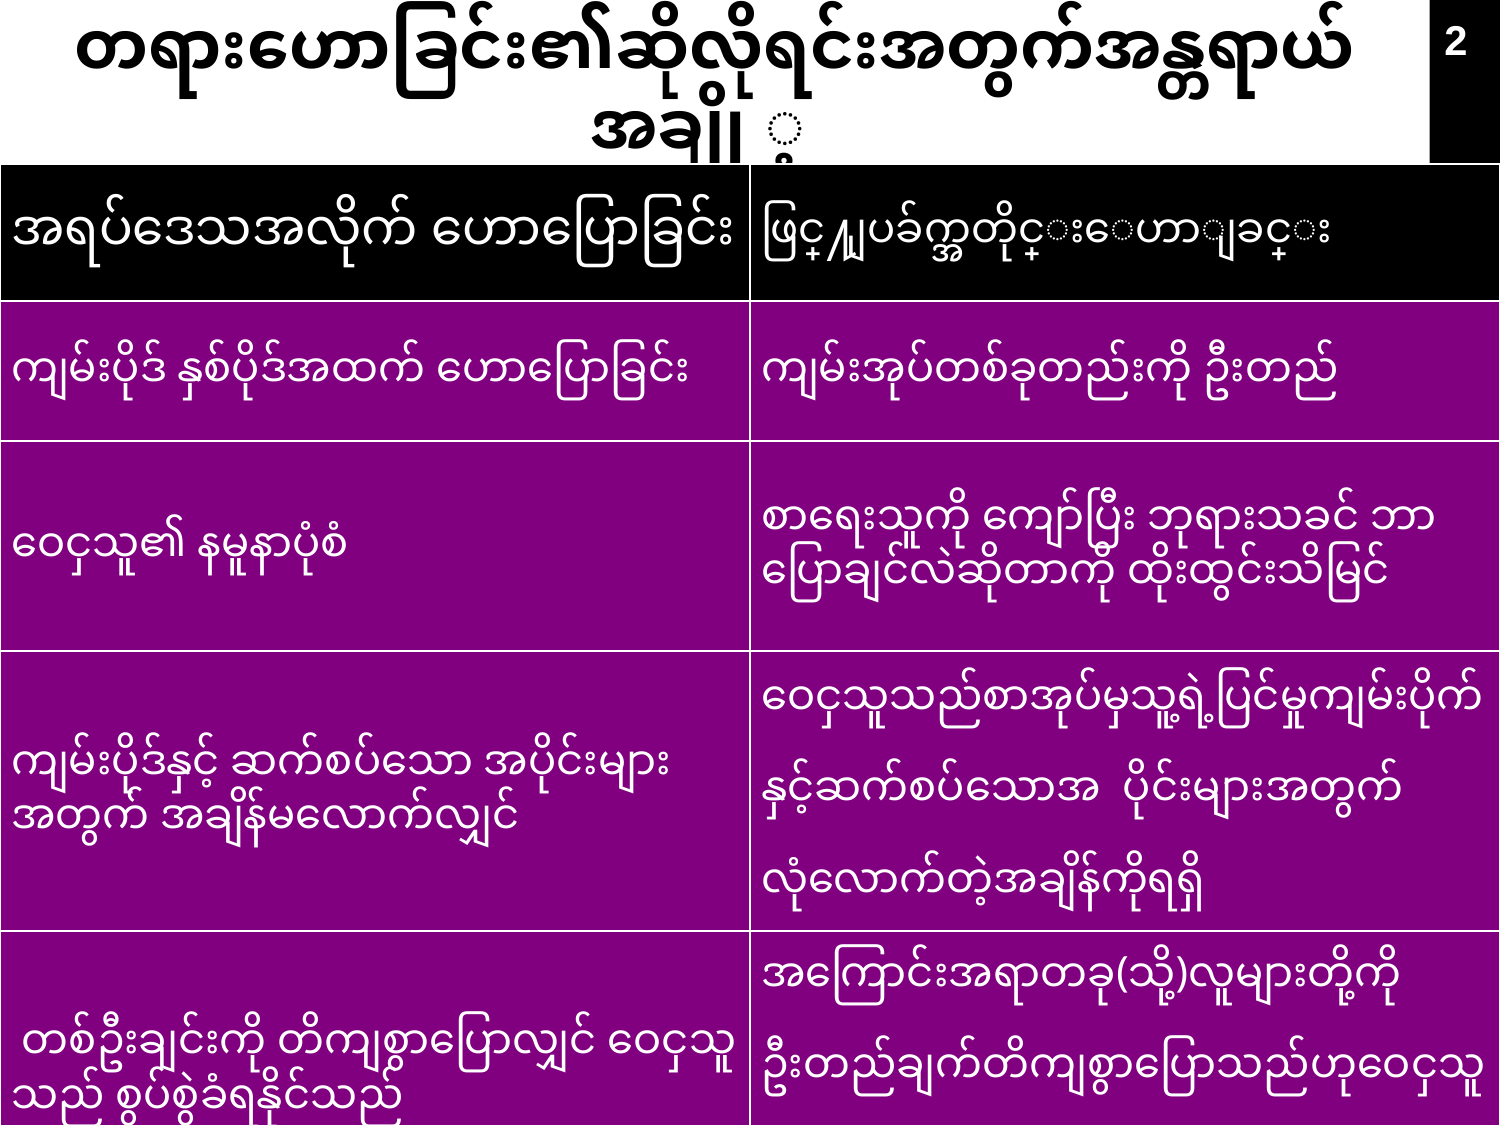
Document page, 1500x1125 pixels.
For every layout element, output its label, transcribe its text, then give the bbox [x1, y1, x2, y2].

table_cell တစ်ဦးချင်းကို တိကျစွာပြောလျှင် ဝေငှသူသည် စွပ်စွဲခံရနိုင်သည် [1, 932, 749, 1125]
table_cell ဝေငှသူသည်စာအုပ်မှသူ့ရဲ့ပြင်မှုကျမ်းပိုက်နှင့်ဆက်စပ်သောအ ပိုင်းများအတွက်လုံလောက်တဲ့အချိန်ကိုရရှိ [751, 652, 1499, 930]
table_cell စာရေးသူကို ကျော်ပြီး ဘုရားသခင် ဘာပြောချင်လဲဆိုတာကို ထိုးထွင်းသိမြင် [751, 442, 1499, 650]
table_cell အကြောင်းအရာတခု(သို့)လူများတို့ကိုဦးတည်ချက်တိကျစွာပြောသည်ဟုဝေငှသူသည်စနစ်တကျ သောကြောင့်စွပ်စွဲခြင်းမခံရ [751, 932, 1499, 1125]
table_cell ကျမ်းအုပ်တစ်ခုတည်းကို ဦးတည် [751, 302, 1499, 440]
title တရားဟောခြင်း၏ဆိုလိုရင်းအတွက်အန္တရာယ်အချို ့ [0, 0, 1430, 163]
table_cell ကျမ်းပိုဒ်နှင့် ဆက်စပ်သော အပိုင်းများအတွက် အချိန်မလောက်လျှင် [1, 652, 749, 930]
table_header ဖြင္႔ျပခ်က္အတိုင္းေဟာျခင္း [751, 165, 1499, 300]
text_box 2 [1429, 6, 1483, 72]
table_header အရပ်ဒေသအလိုက် ဟောပြောခြင်း [1, 165, 749, 300]
table_cell ဝေငှသူ၏ နမူနာပုံစံ [1, 442, 749, 650]
table_cell ကျမ်းပိုဒ် နှစ်ပိုဒ်အထက် ဟောပြောခြင်း [1, 302, 749, 440]
